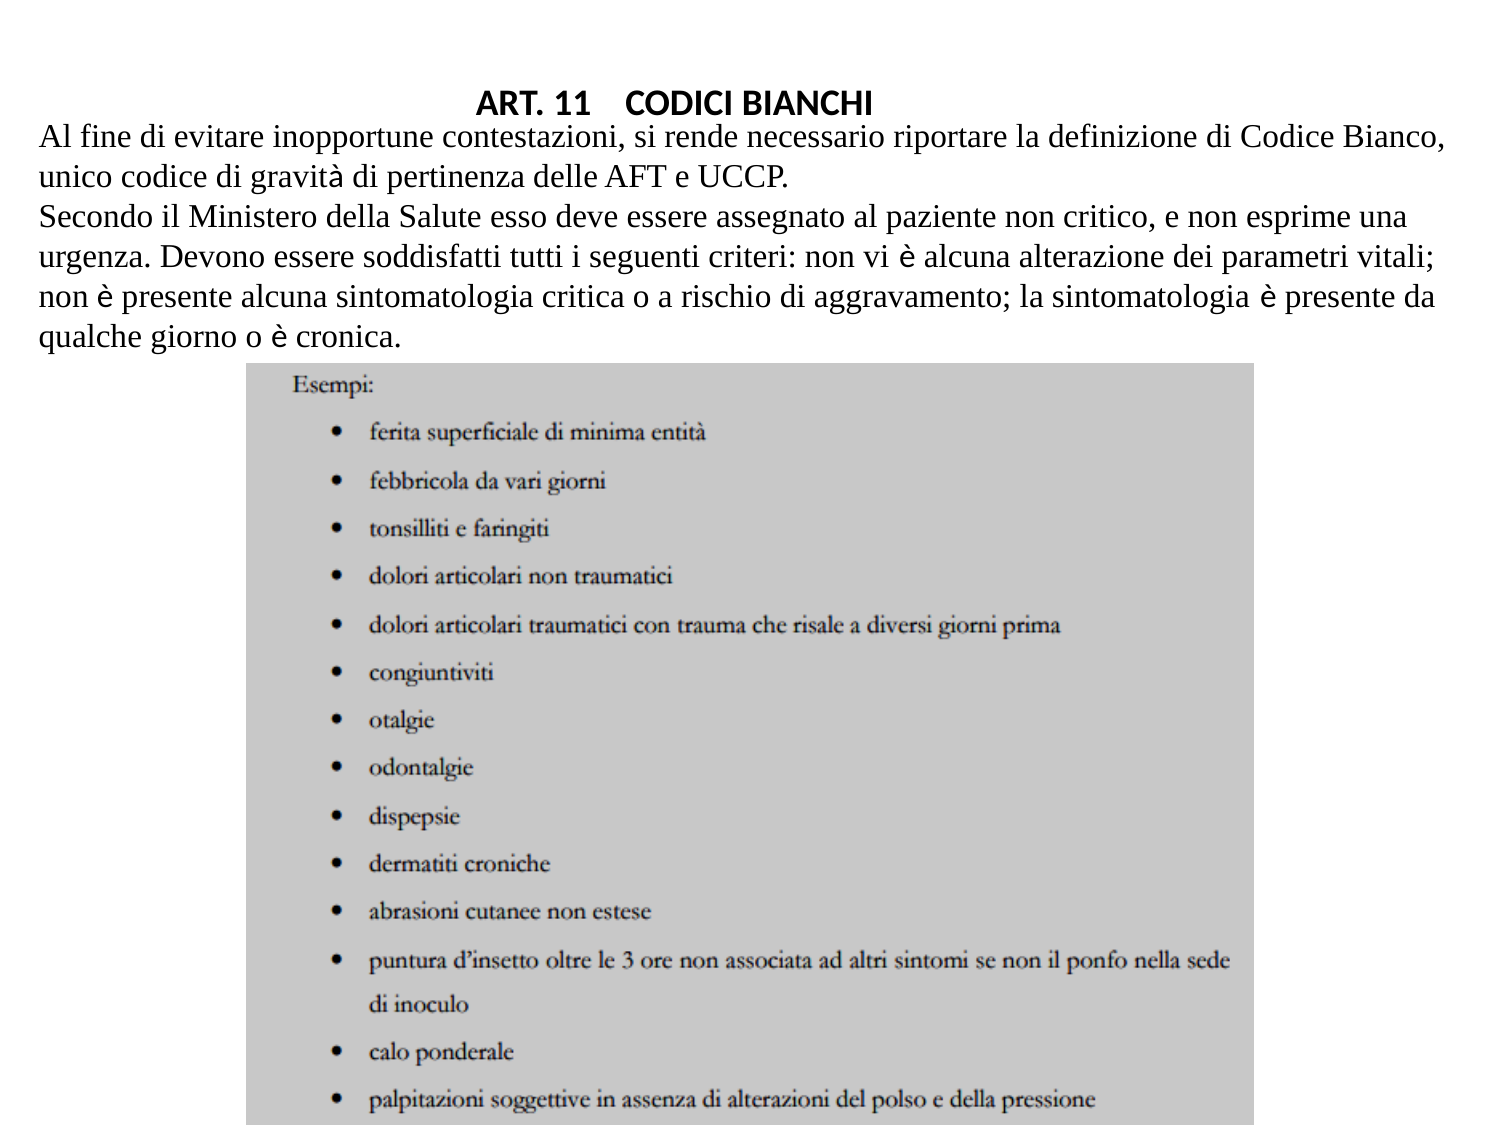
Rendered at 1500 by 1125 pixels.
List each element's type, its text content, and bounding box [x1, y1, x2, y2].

picture [245, 362, 1255, 1125]
text_box Al fine di evitare inopportune contestazioni, si rende necessario riportare la definizione di Codice Bianco, unico codice di gravità di pertinenza delle AFT e UCCP. Secondo il Ministero della Salute esso deve essere assegnato al paziente non critico, e non esprime una urgenza. Devono essere soddisfatti tutti i seguenti criteri: non vi è alcuna alterazione dei parametri vitali; non è presente alcuna sintomatologia critica o a rischio di aggravamento; la sintomatologia è presente da qualche giorno o è cronica. [23, 106, 1500, 362]
title ART. 11 CODICI BIANCHI [0, 70, 1350, 258]
